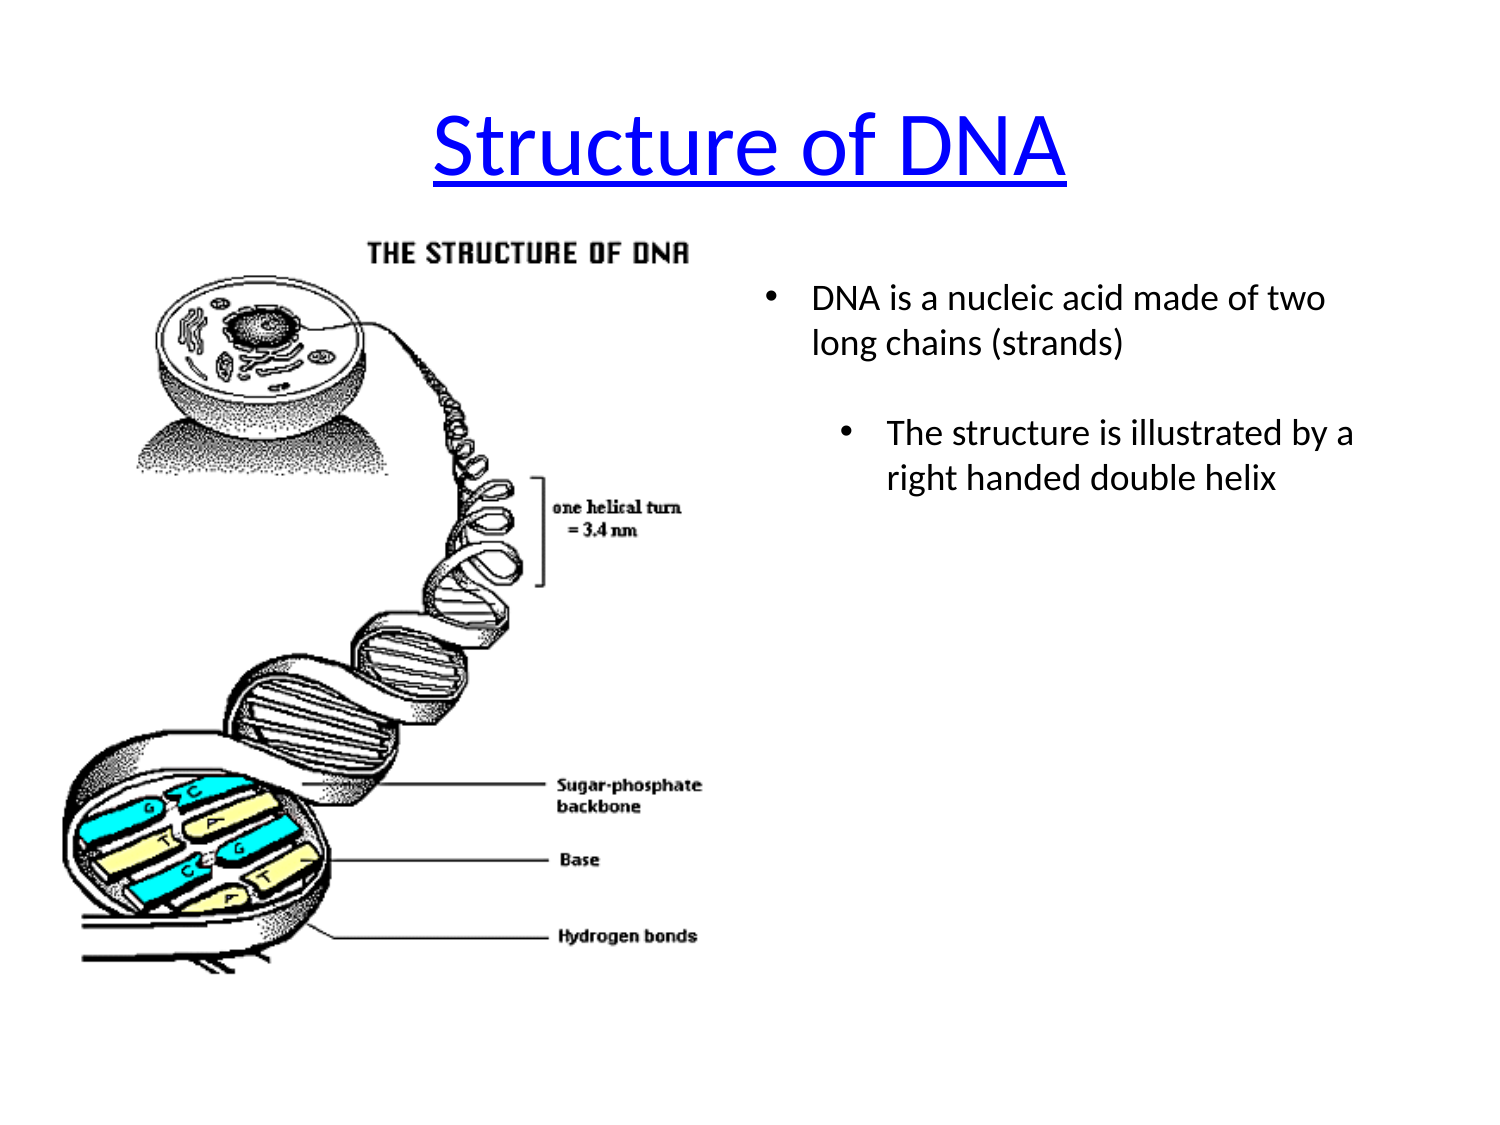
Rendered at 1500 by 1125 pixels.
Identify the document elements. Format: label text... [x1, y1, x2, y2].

text_box DNA is a nucleic acid made of two long chains (strands) The structure is illustrated by a right handed double helix [816, 265, 1388, 641]
title Structure of DNA [75, 45, 1425, 233]
picture [37, 212, 813, 988]
